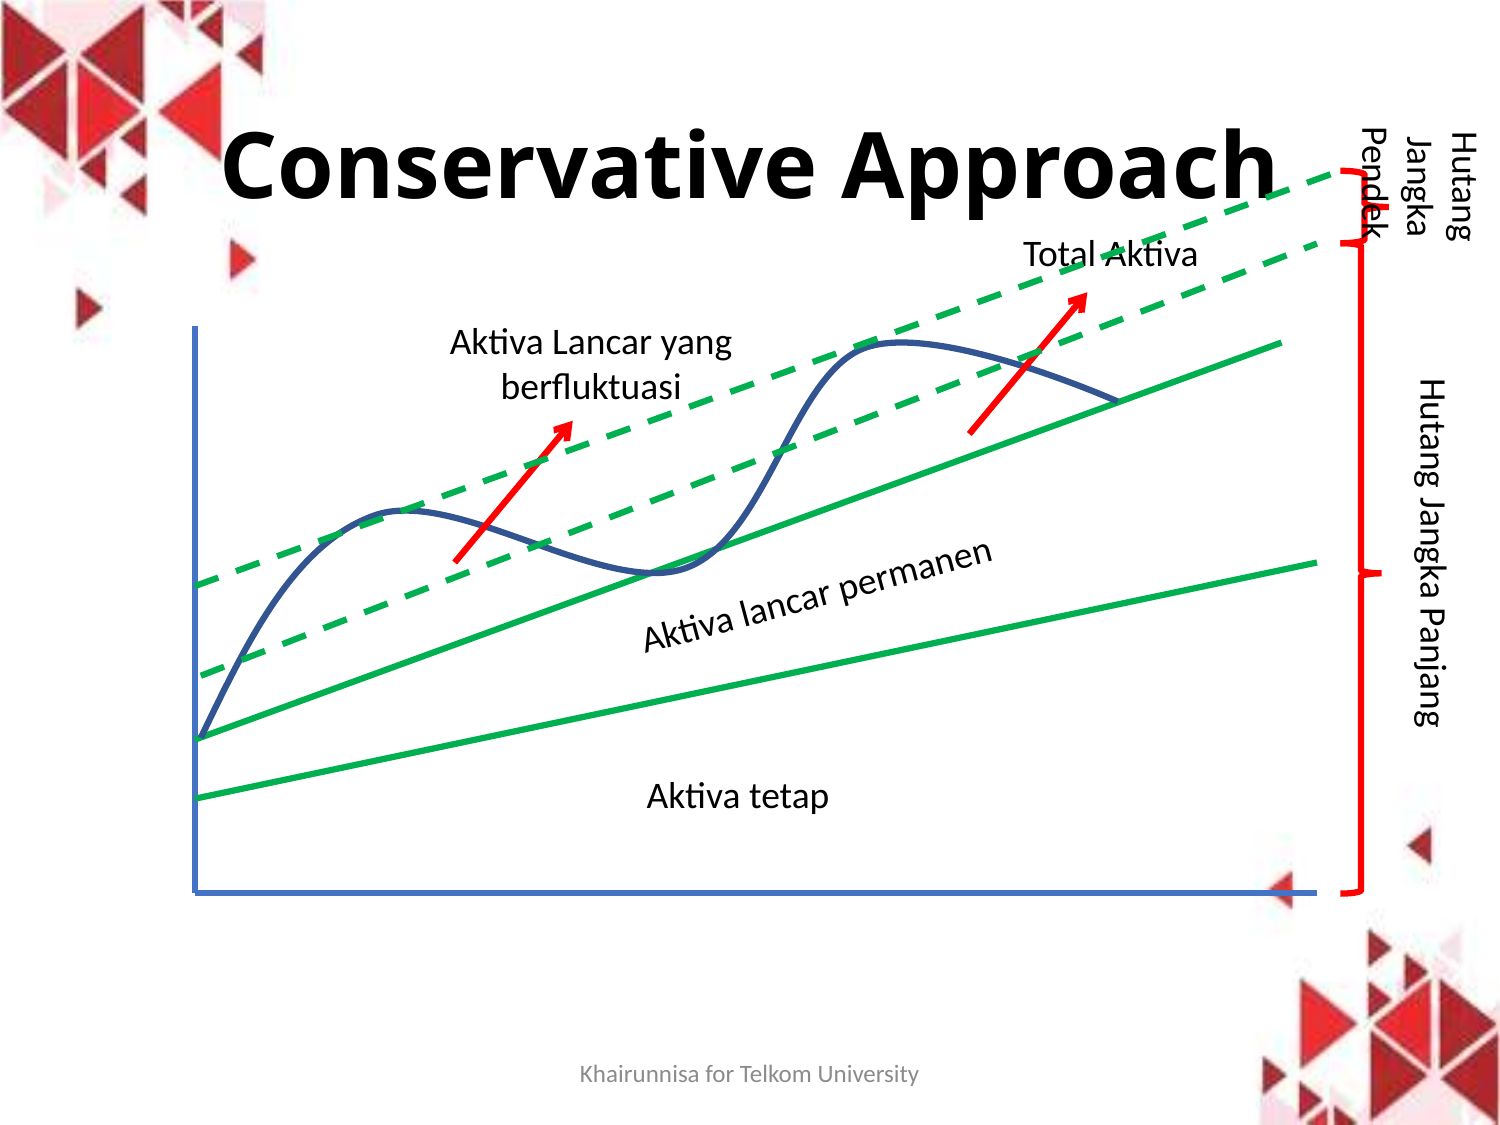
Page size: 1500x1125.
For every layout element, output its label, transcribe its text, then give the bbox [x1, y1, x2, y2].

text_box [194, 170, 1341, 587]
text_box Aktiva tetap [525, 799, 951, 823]
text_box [200, 243, 1317, 676]
text_box Hutang Jangka Panjang [1389, 326, 1466, 789]
text_box Total Aktiva [1357, 221, 1375, 281]
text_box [194, 587, 1282, 740]
text_box Hutang Jangka Pendek [1375, 62, 1498, 313]
footer Khairunnisa for Telkom University [496, 1042, 1004, 1103]
picture [0, 0, 1500, 1125]
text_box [194, 676, 1317, 799]
text_box [1341, 170, 1375, 244]
title Conservative Approach [103, 59, 1397, 278]
text_box [1340, 243, 1382, 895]
